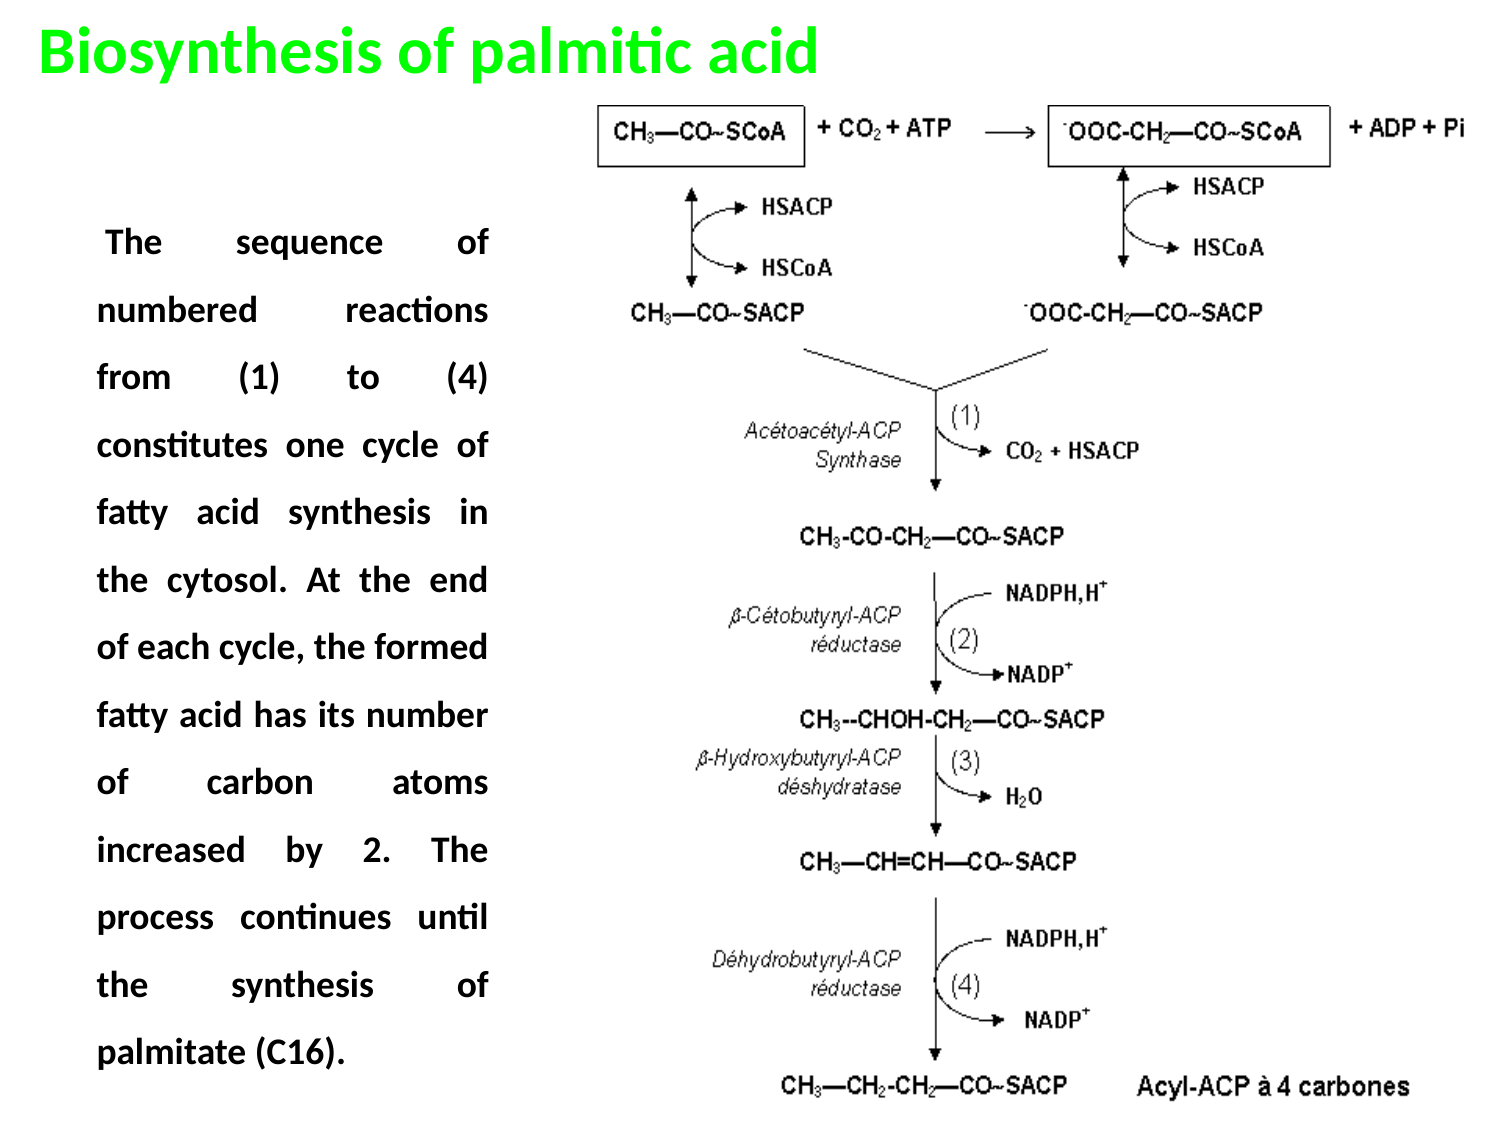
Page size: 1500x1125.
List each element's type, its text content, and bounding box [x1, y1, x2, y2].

picture [560, 105, 1500, 1125]
text_box Biosynthesis of palmitic acid [23, 0, 837, 95]
text_box The sequence of numbered reactions from (1) to (4) constitutes one cycle of fatty acid synthesis in the cytosol. At the end of each cycle, the formed fatty acid has its number of carbon atoms increased by 2. The process continues until the synthesis of palmitate (C16). [81, 187, 504, 1080]
